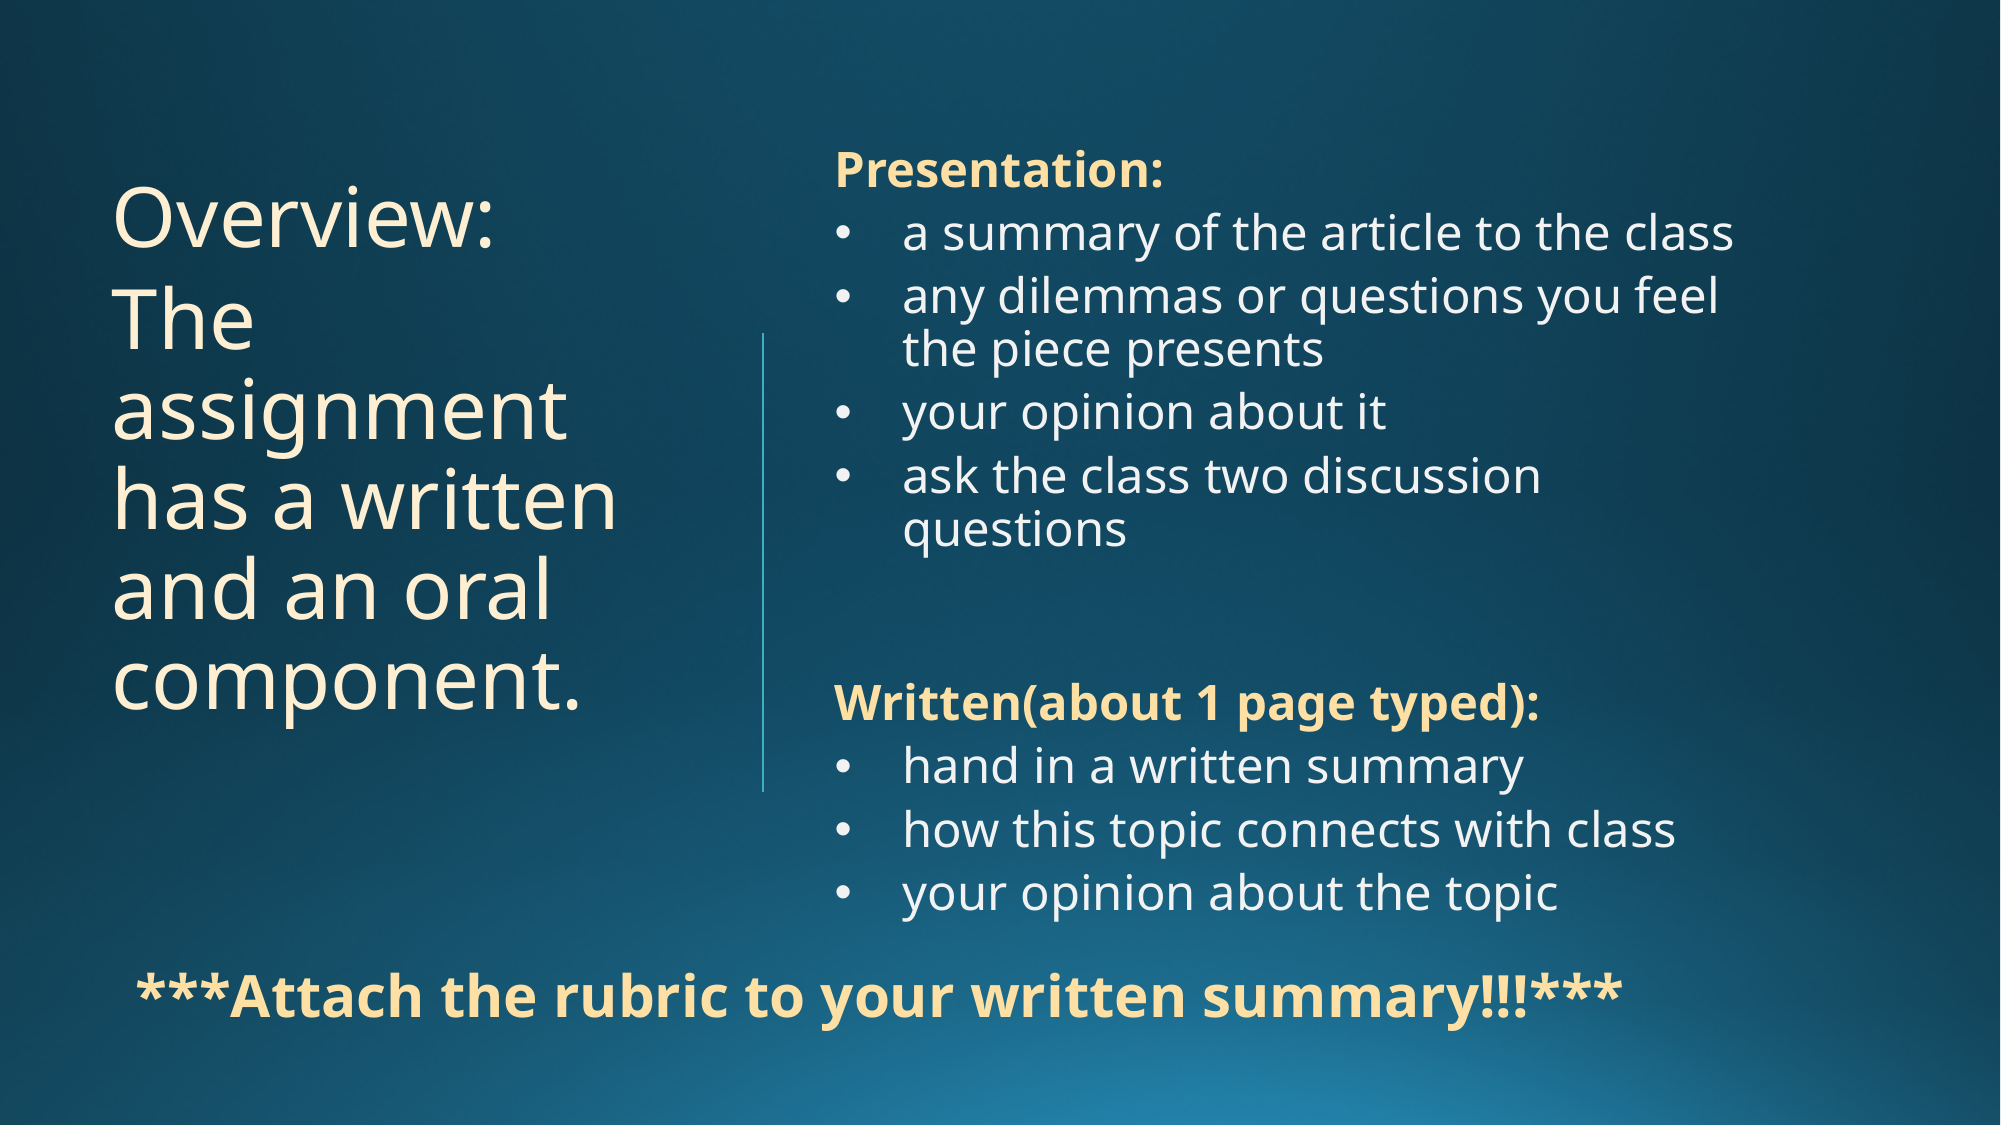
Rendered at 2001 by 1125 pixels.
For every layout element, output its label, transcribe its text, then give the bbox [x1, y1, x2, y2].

text_box ***Attach the rubric to your written summary!!!*** [120, 952, 2000, 1037]
text_box Overview: The assignment has a written and an oral component. [96, 71, 667, 831]
text_box [0, 0, 2000, 1125]
text_box Presentation: a summary of the article to the class any dilemmas or questions you feel the piece presents your opinion about it ask the class two discussion questions Written(about 1 page typed): hand in a written summary how this topic connects with class your opinion about the topic [819, 71, 1757, 942]
